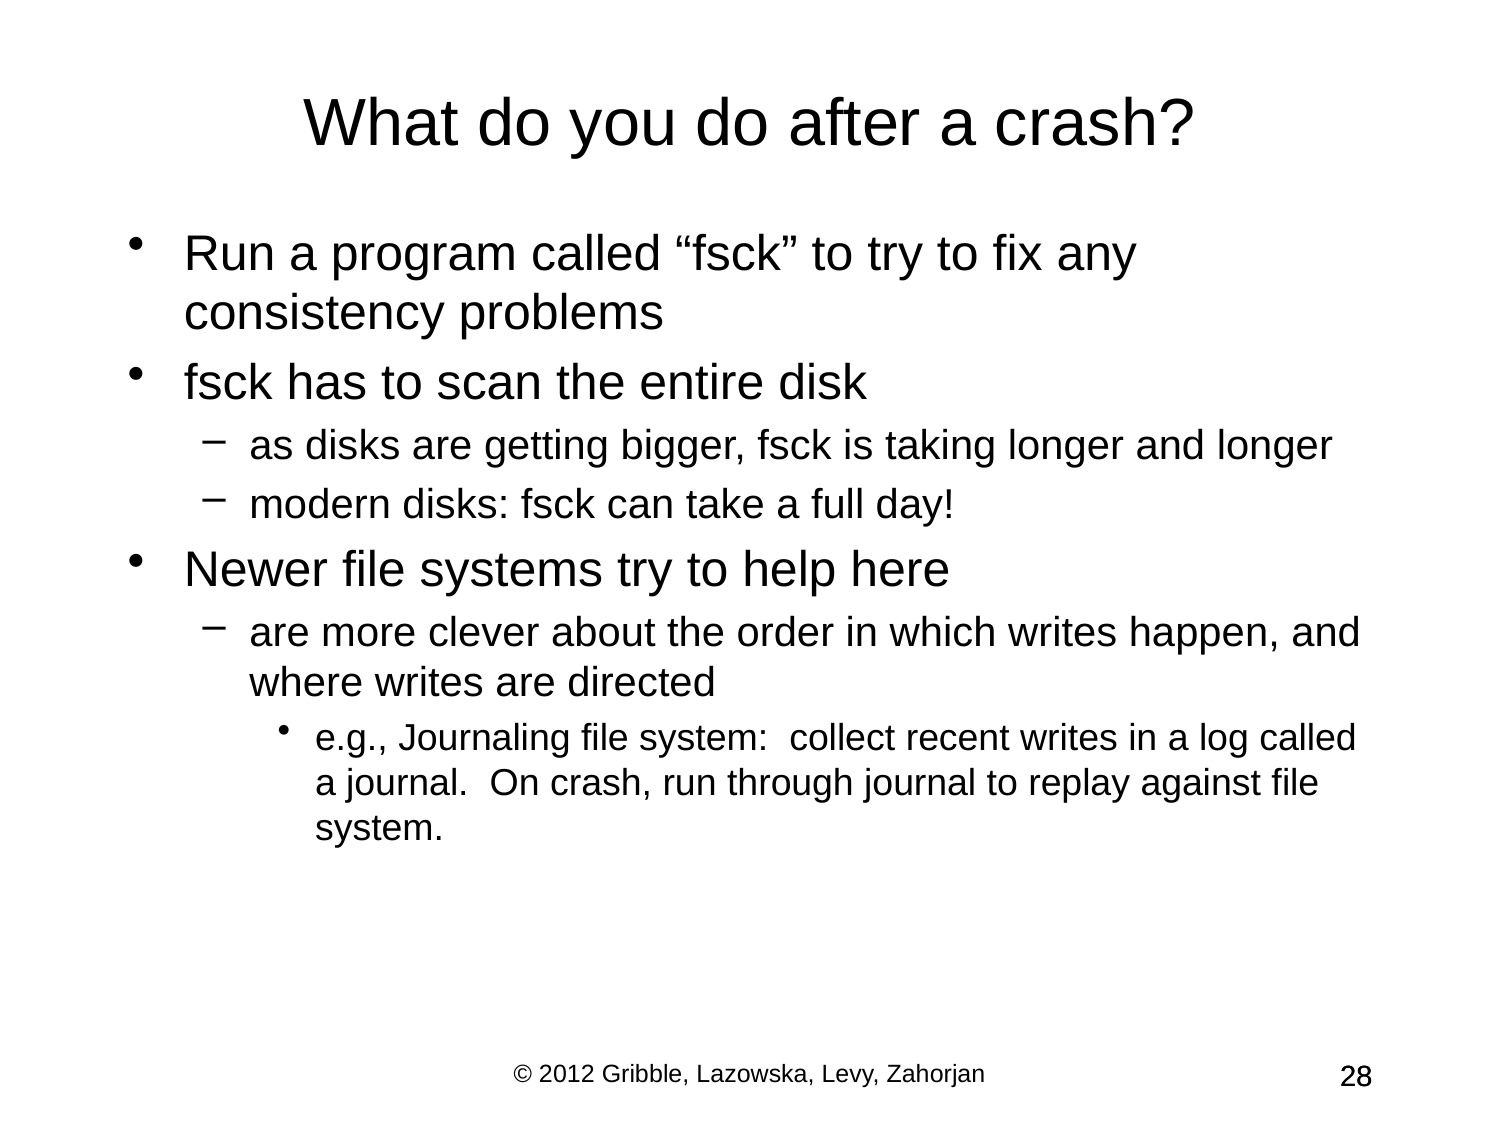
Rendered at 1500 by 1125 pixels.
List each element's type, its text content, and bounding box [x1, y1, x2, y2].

title What do you do after a crash? [112, 62, 1388, 175]
list Run a program called “fsck” to try to fix any consistency problems fsck has to scan the entire disk as disks are getting bigger, fsck is taking longer and longer modern disks: fsck can take a full day! Newer file systems try to help here are more clever about the order in which writes happen, and where writes are directed e.g., Journaling file system: collect recent writes in a log called a journal. On crash, run through journal to replay against file system. [112, 212, 1388, 1025]
text_box [474, 1050, 1025, 1100]
text_box 28 [1074, 1050, 1388, 1100]
